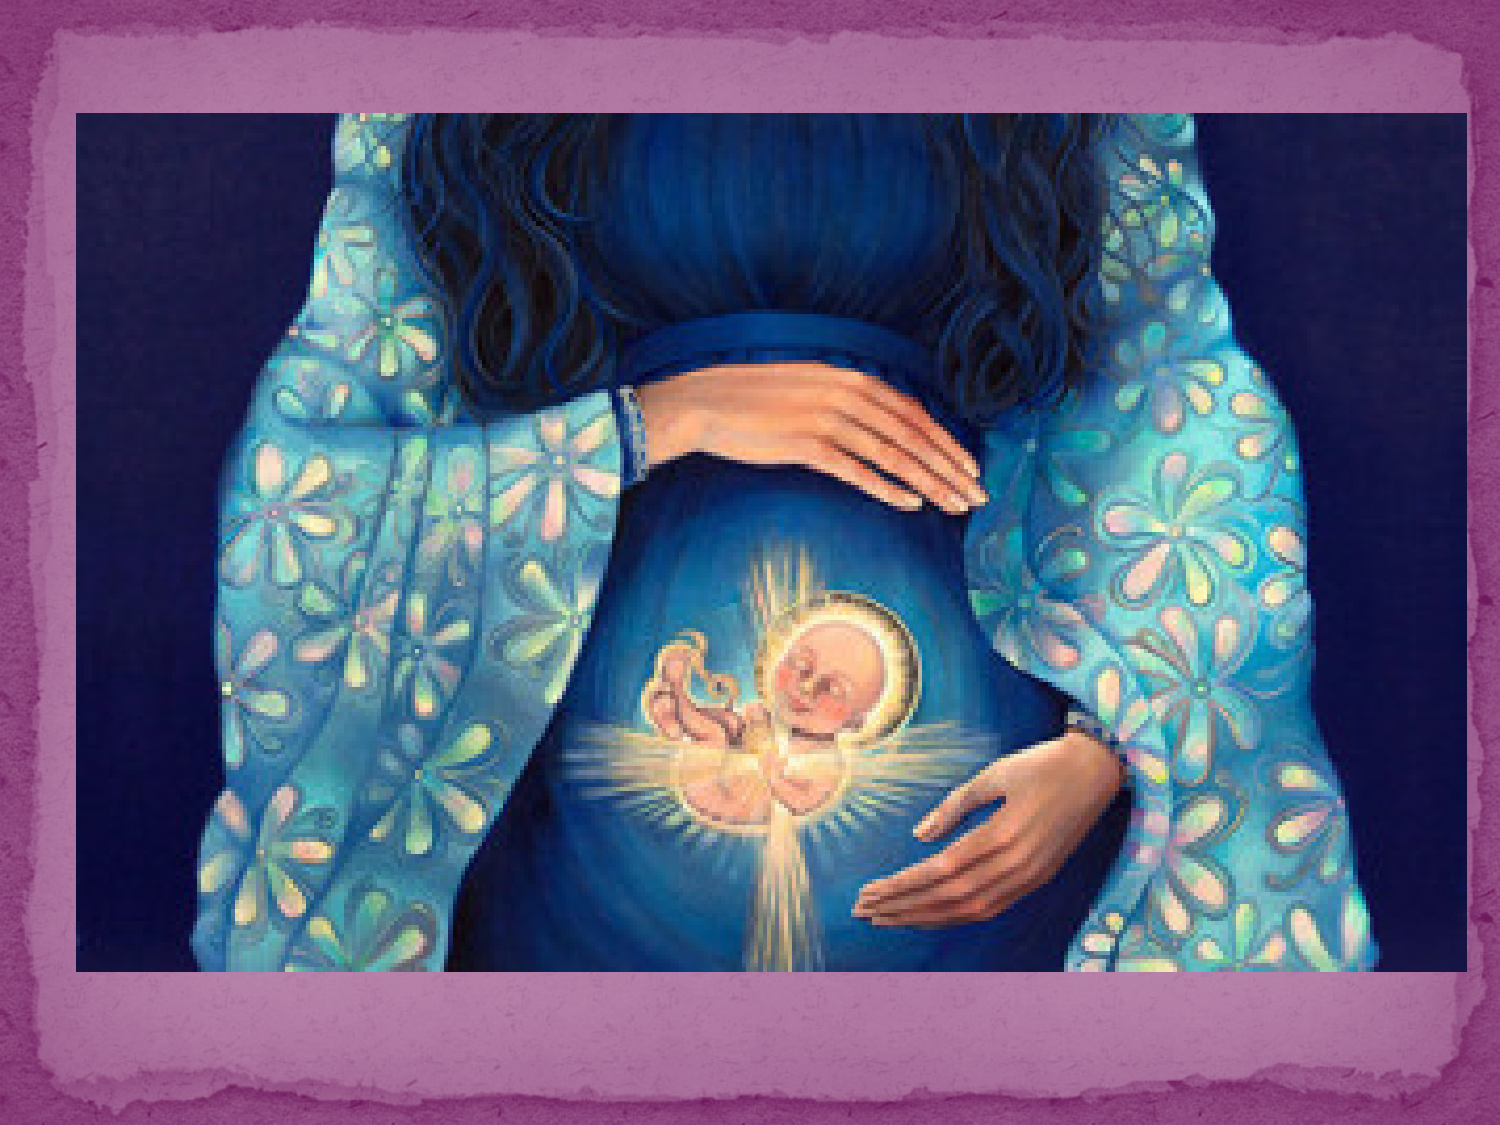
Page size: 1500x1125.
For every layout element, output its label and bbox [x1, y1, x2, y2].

list [79, 116, 1465, 970]
